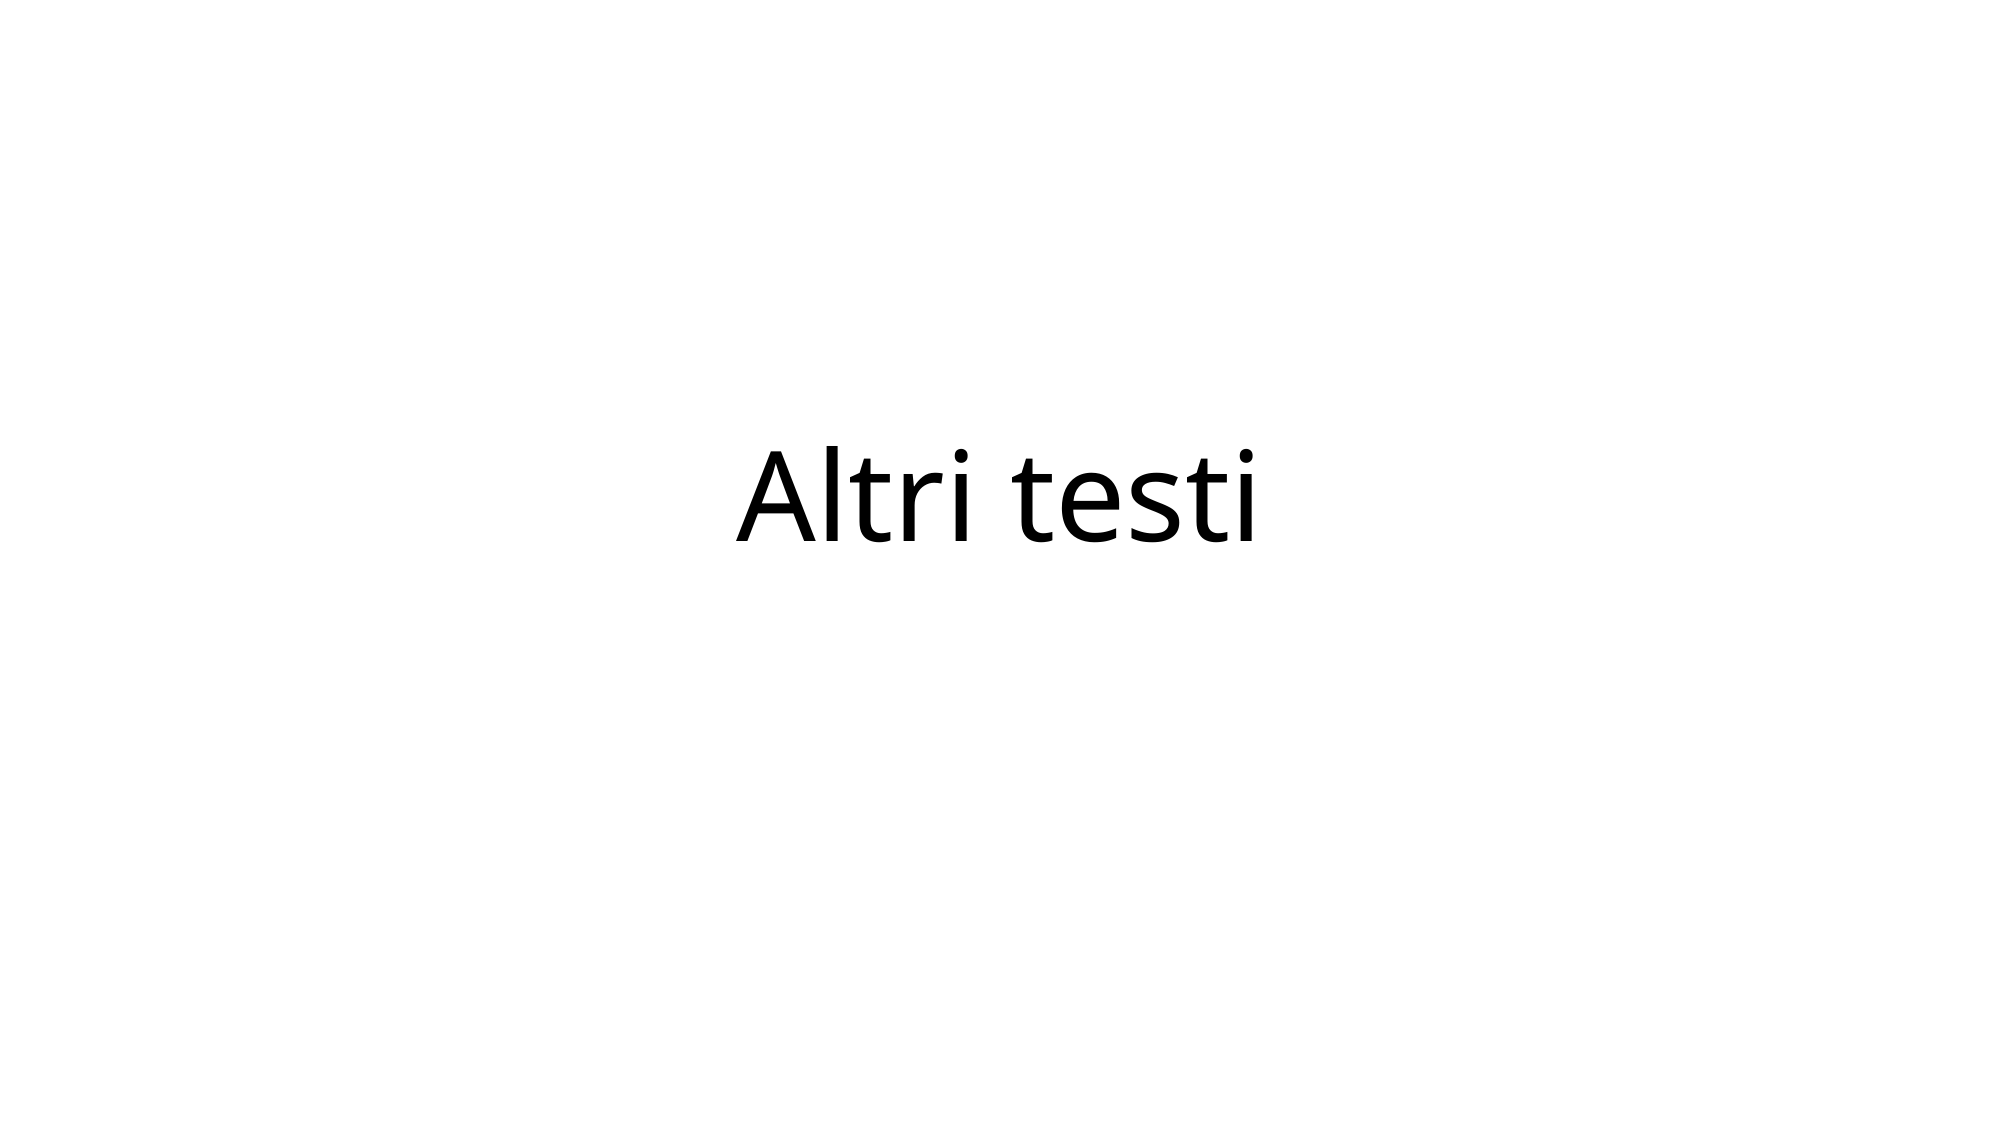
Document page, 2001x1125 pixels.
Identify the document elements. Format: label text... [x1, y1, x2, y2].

title Altri testi [249, 184, 1750, 576]
